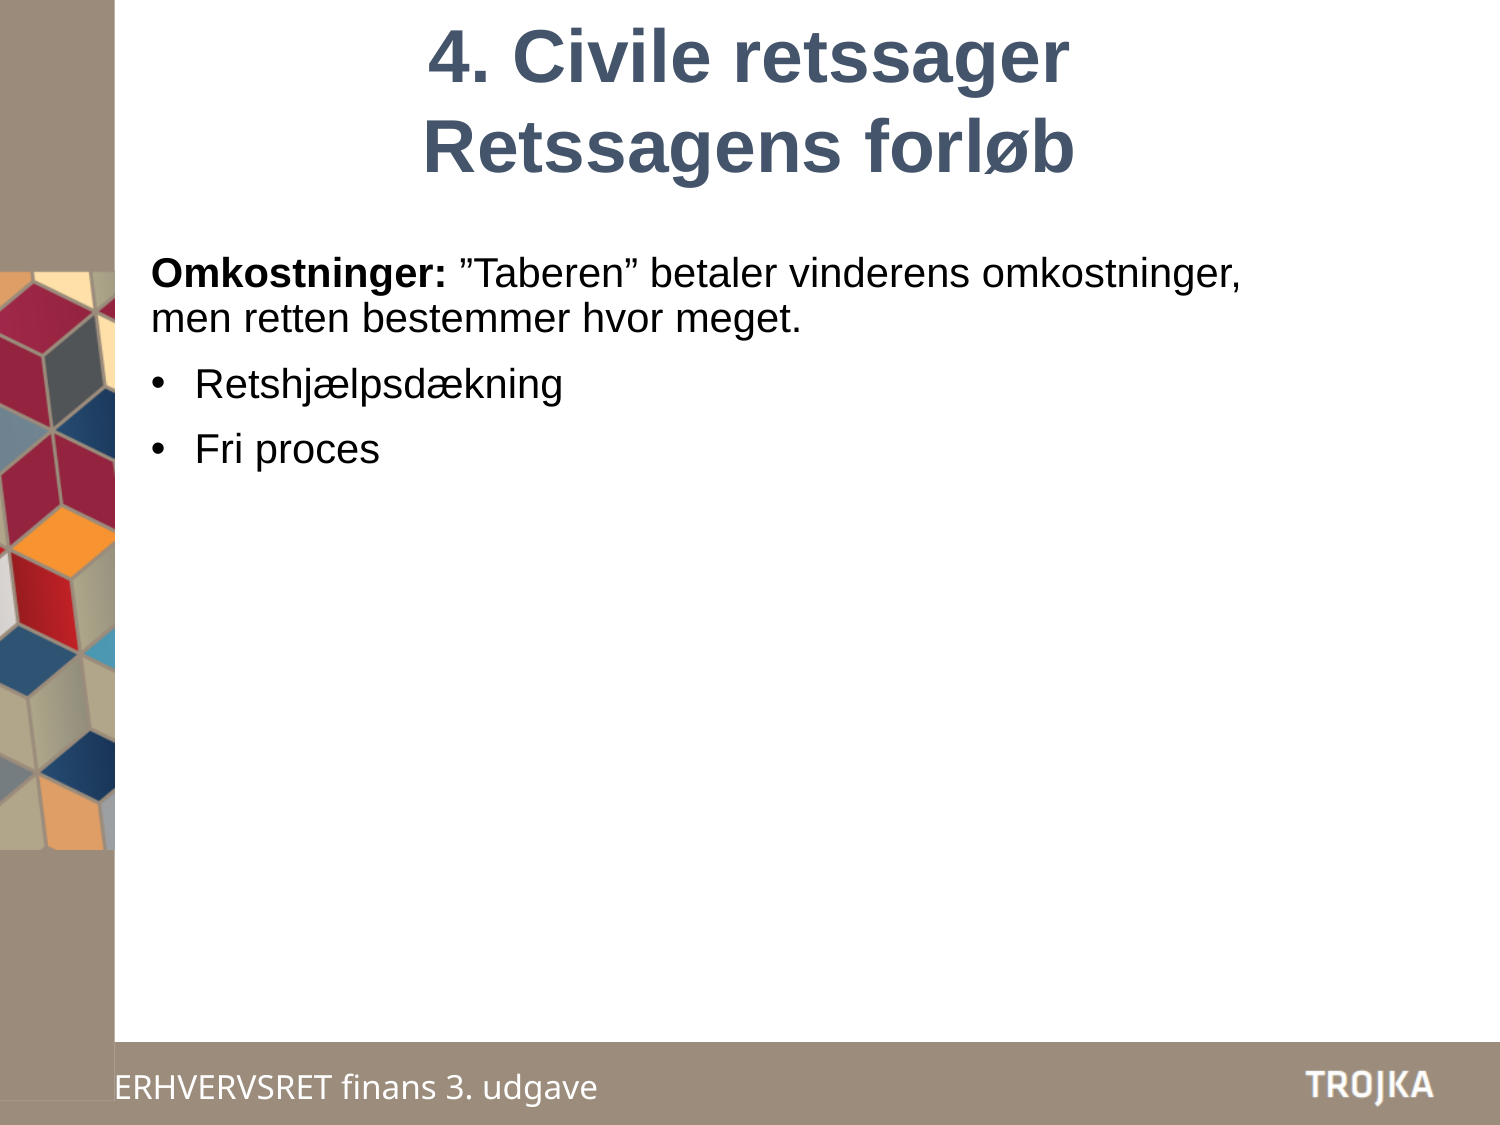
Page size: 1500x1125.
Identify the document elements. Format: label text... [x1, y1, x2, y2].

picture [0, 1042, 1500, 1125]
text_box 4. Civile retssager Retssagens forløb [146, 0, 1354, 195]
text_box Omkostninger: ”Taberen” betaler vinderens omkostninger, men retten bestemmer hvor meget. Retshjælpsdækning Fri proces [135, 172, 1343, 504]
picture [0, 0, 115, 1100]
